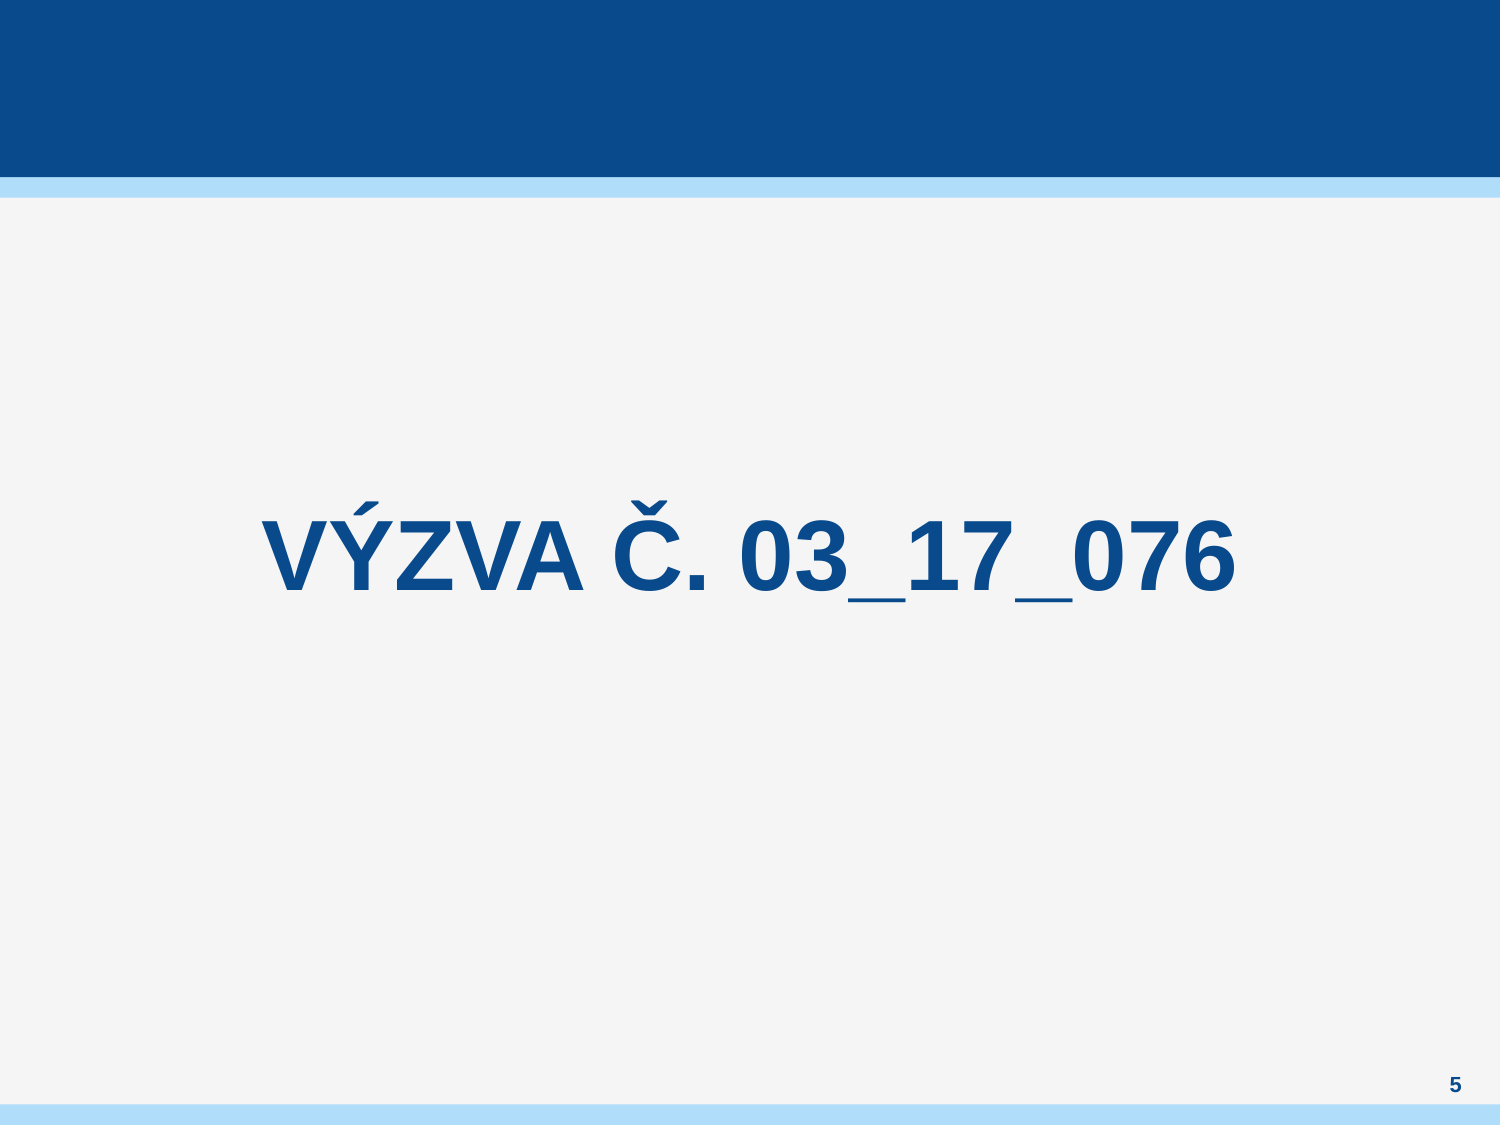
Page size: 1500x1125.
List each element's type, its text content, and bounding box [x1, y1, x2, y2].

slide_number 5 [1417, 1068, 1495, 1099]
list VÝZVA Č. 03_17_076 [88, 295, 1412, 1004]
title [59, 0, 1441, 178]
